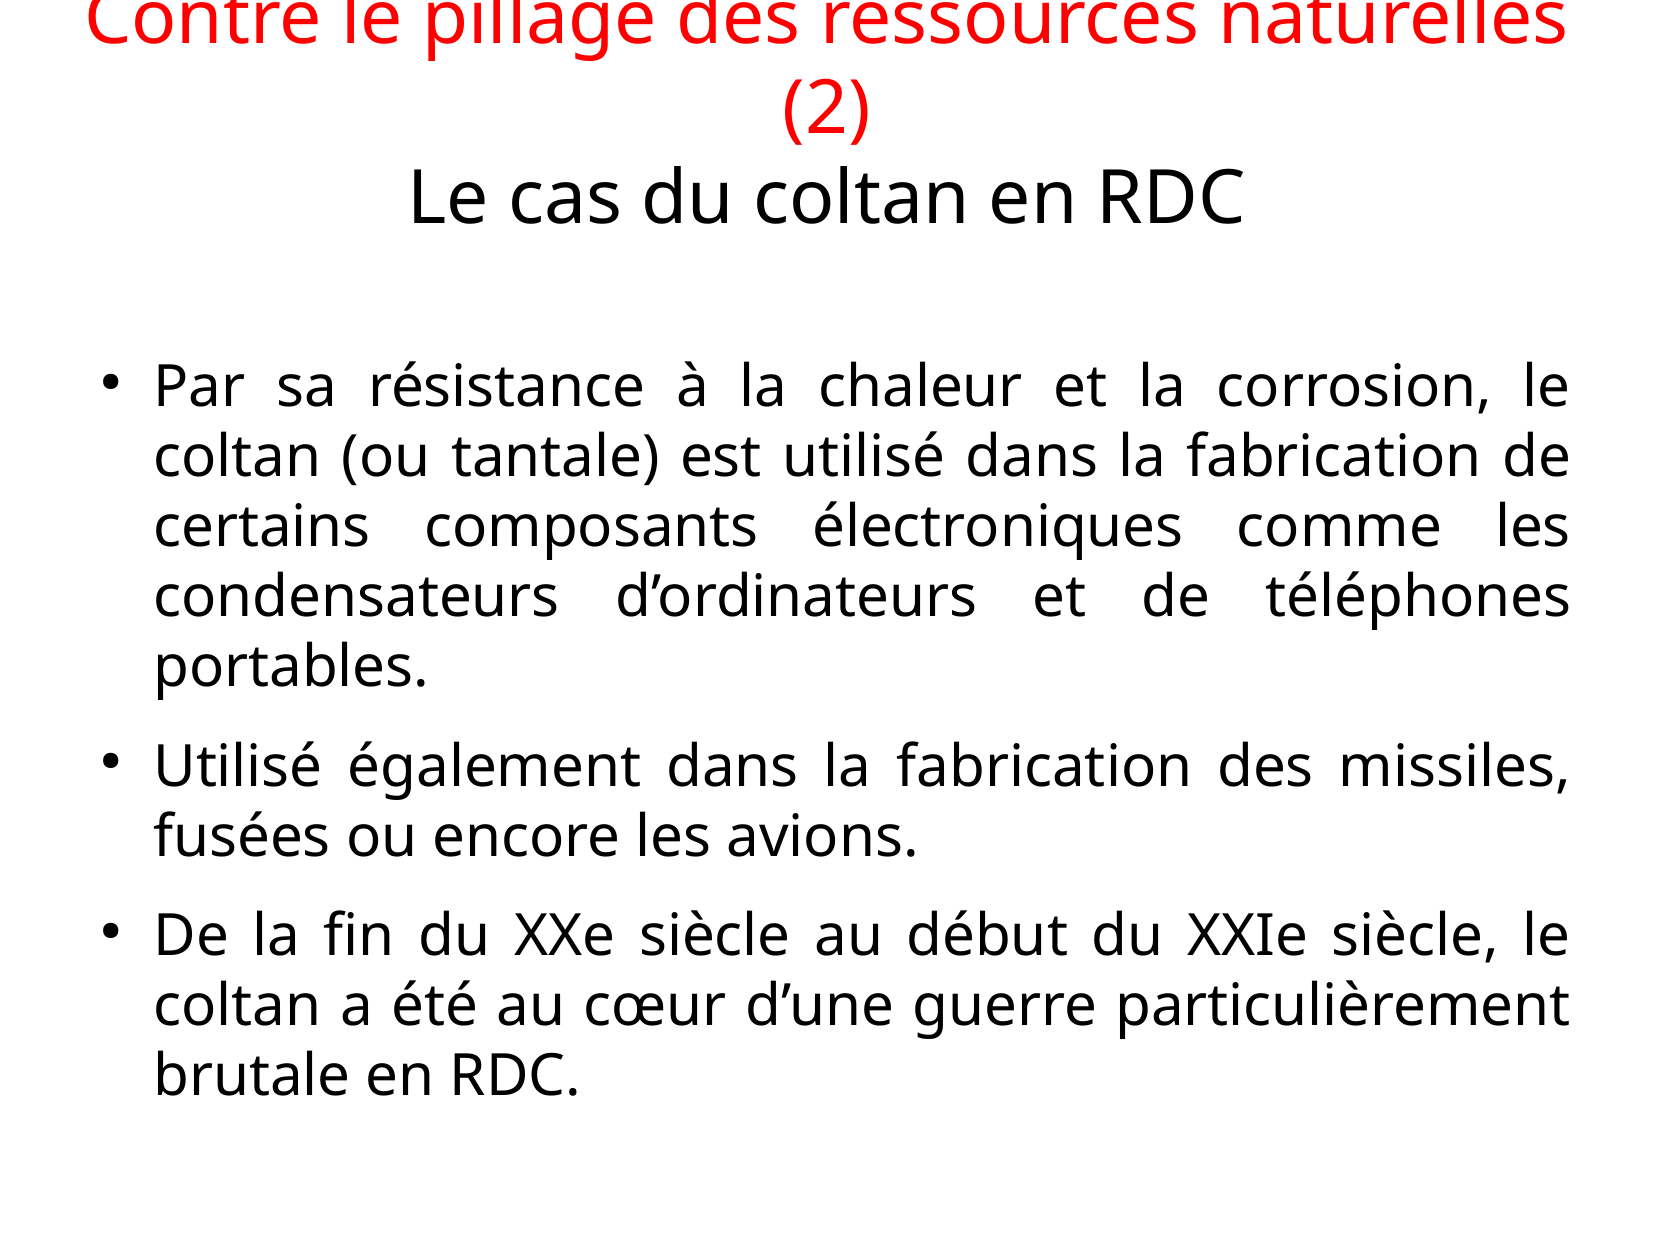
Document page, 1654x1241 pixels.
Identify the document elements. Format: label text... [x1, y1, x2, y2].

list Par sa résistance à la chaleur et la corrosion, le coltan (ou tantale) est utilisé dans la fabrication de certains composants électroniques comme les condensateurs d’ordinateurs et de téléphones portables. Utilisé également dans la fabrication des missiles, fusées ou encore les avions. De la fin du XXe siècle au début du XXIe siècle, le coltan a été au cœur d’une guerre particulièrement brutale en RDC. [82, 348, 1571, 1068]
title Contre le pillage des ressources naturelles (2) Le cas du coltan en RDC [82, 0, 1571, 207]
